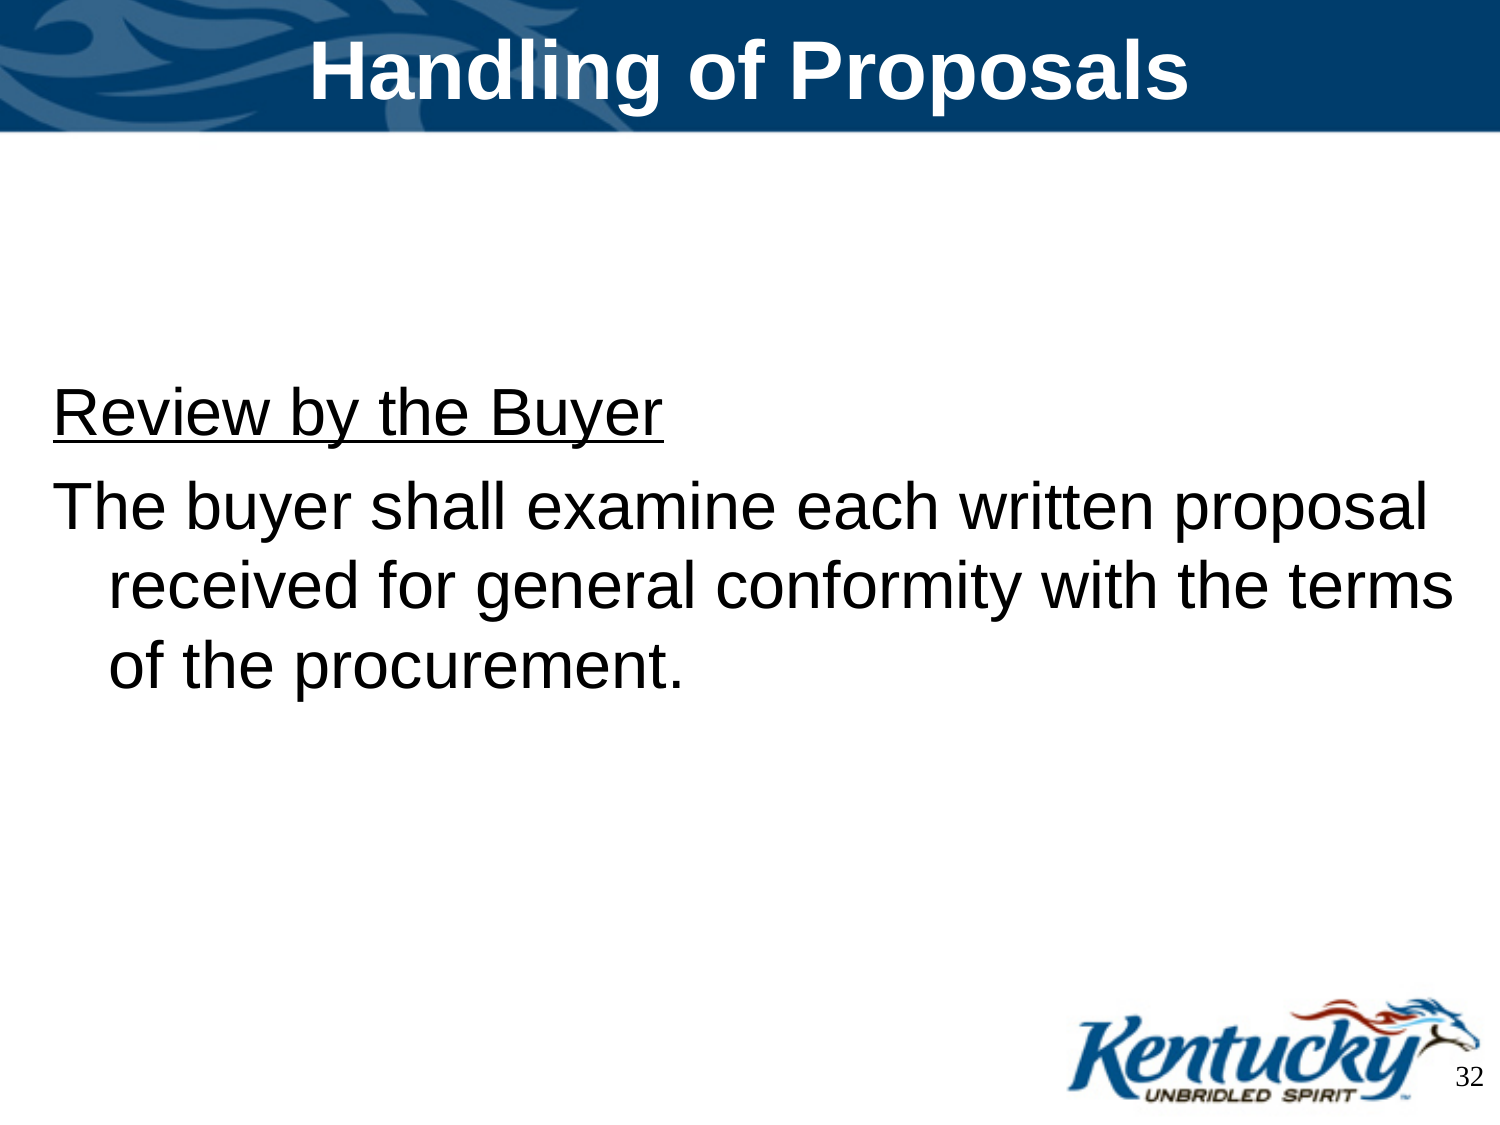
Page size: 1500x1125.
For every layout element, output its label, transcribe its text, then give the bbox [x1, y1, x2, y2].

title Handling of Proposals [0, 0, 1500, 134]
slide_number 32 [1187, 1049, 1500, 1125]
list Review by the Buyer The buyer shall examine each written proposal received for general conformity with the terms of the procurement. [37, 174, 1476, 1001]
picture [0, 134, 1500, 1125]
